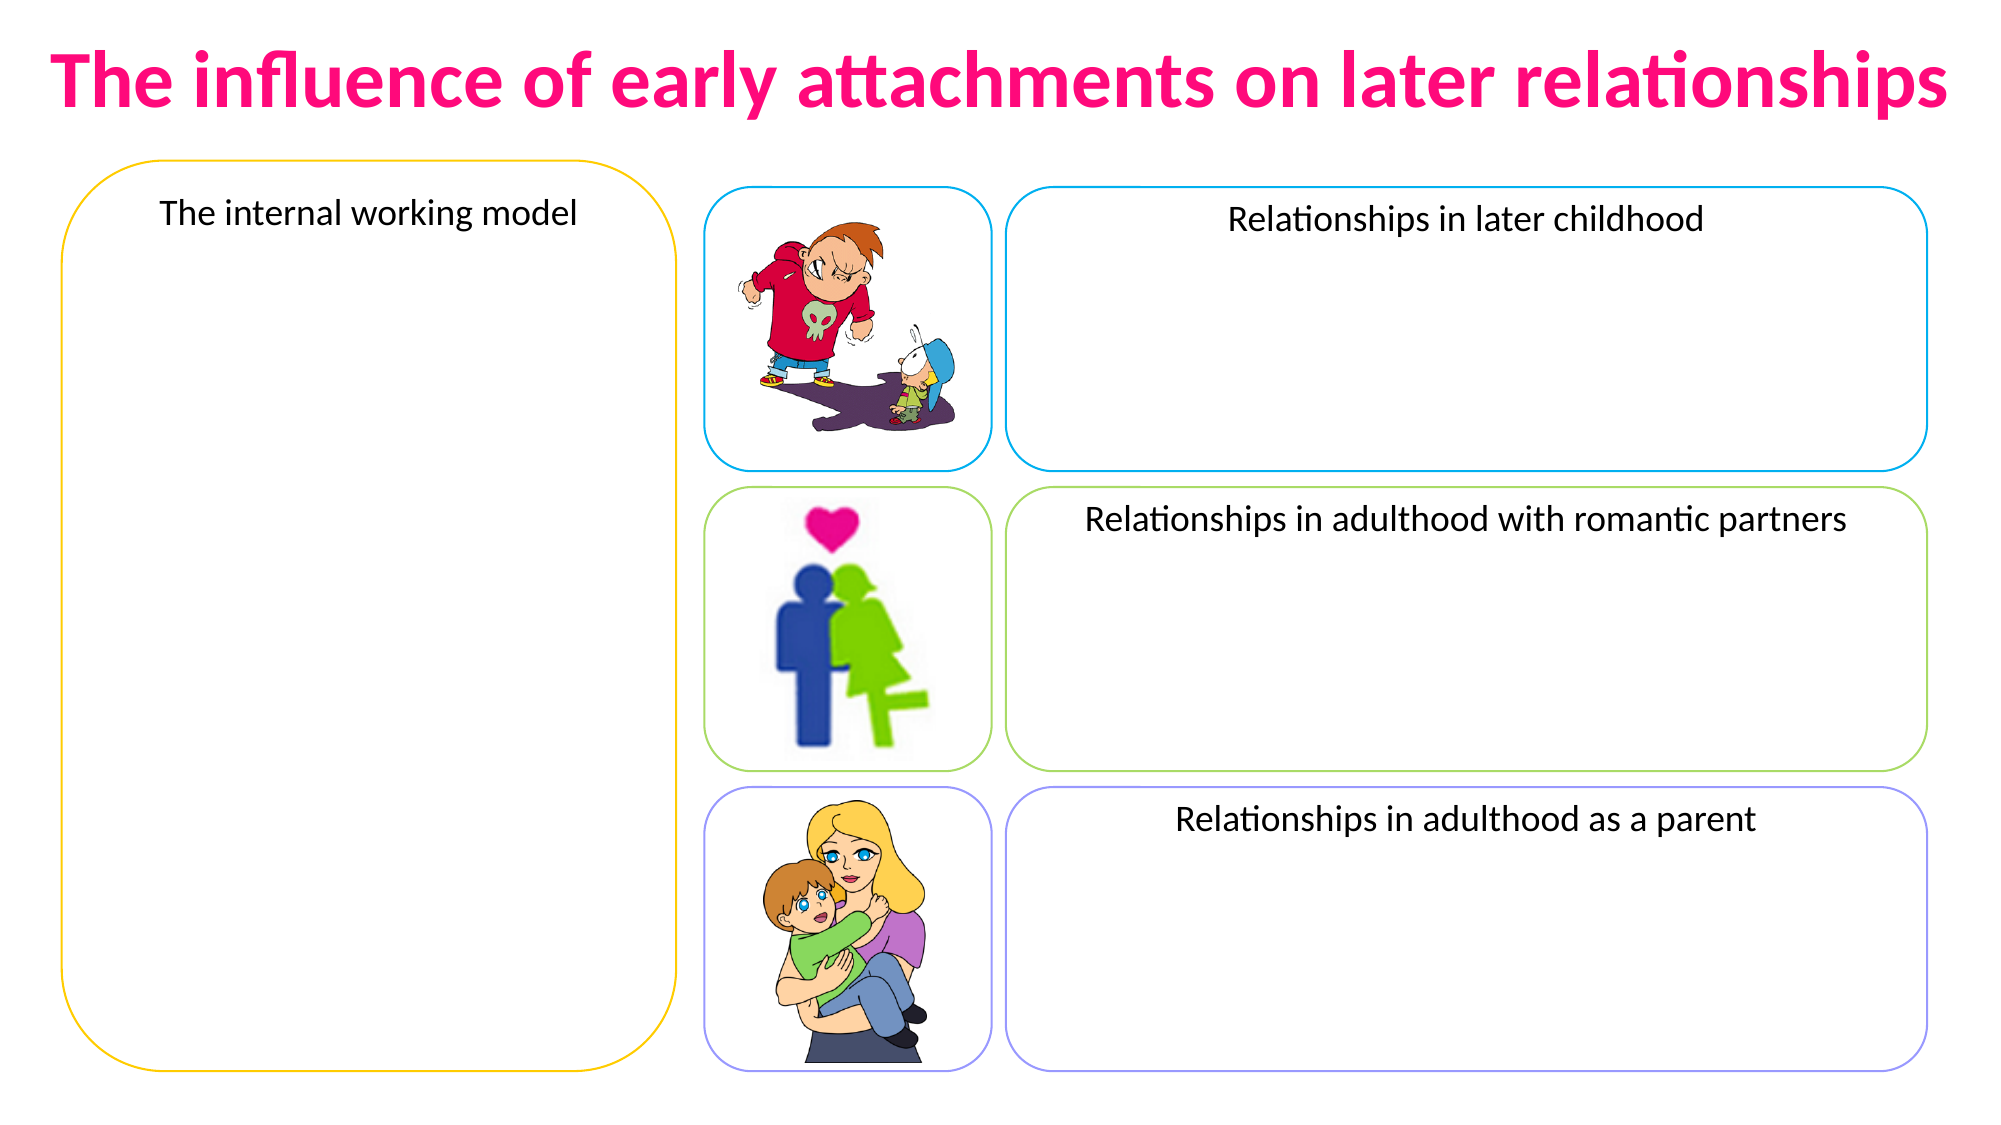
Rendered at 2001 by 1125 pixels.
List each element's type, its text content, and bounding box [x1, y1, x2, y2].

text_box [703, 485, 993, 773]
text_box [703, 785, 993, 1073]
text_box The influence of early attachments on later relationships [0, 19, 2000, 132]
text_box Relationships in adulthood with romantic partners [1004, 485, 1929, 773]
text_box Relationships in adulthood as a parent [1004, 785, 1929, 1073]
picture [763, 800, 927, 1063]
text_box [703, 185, 993, 473]
text_box Relationships in later childhood [1004, 185, 1929, 473]
picture [759, 497, 936, 761]
picture [724, 212, 972, 446]
text_box The internal working model [60, 159, 678, 1073]
